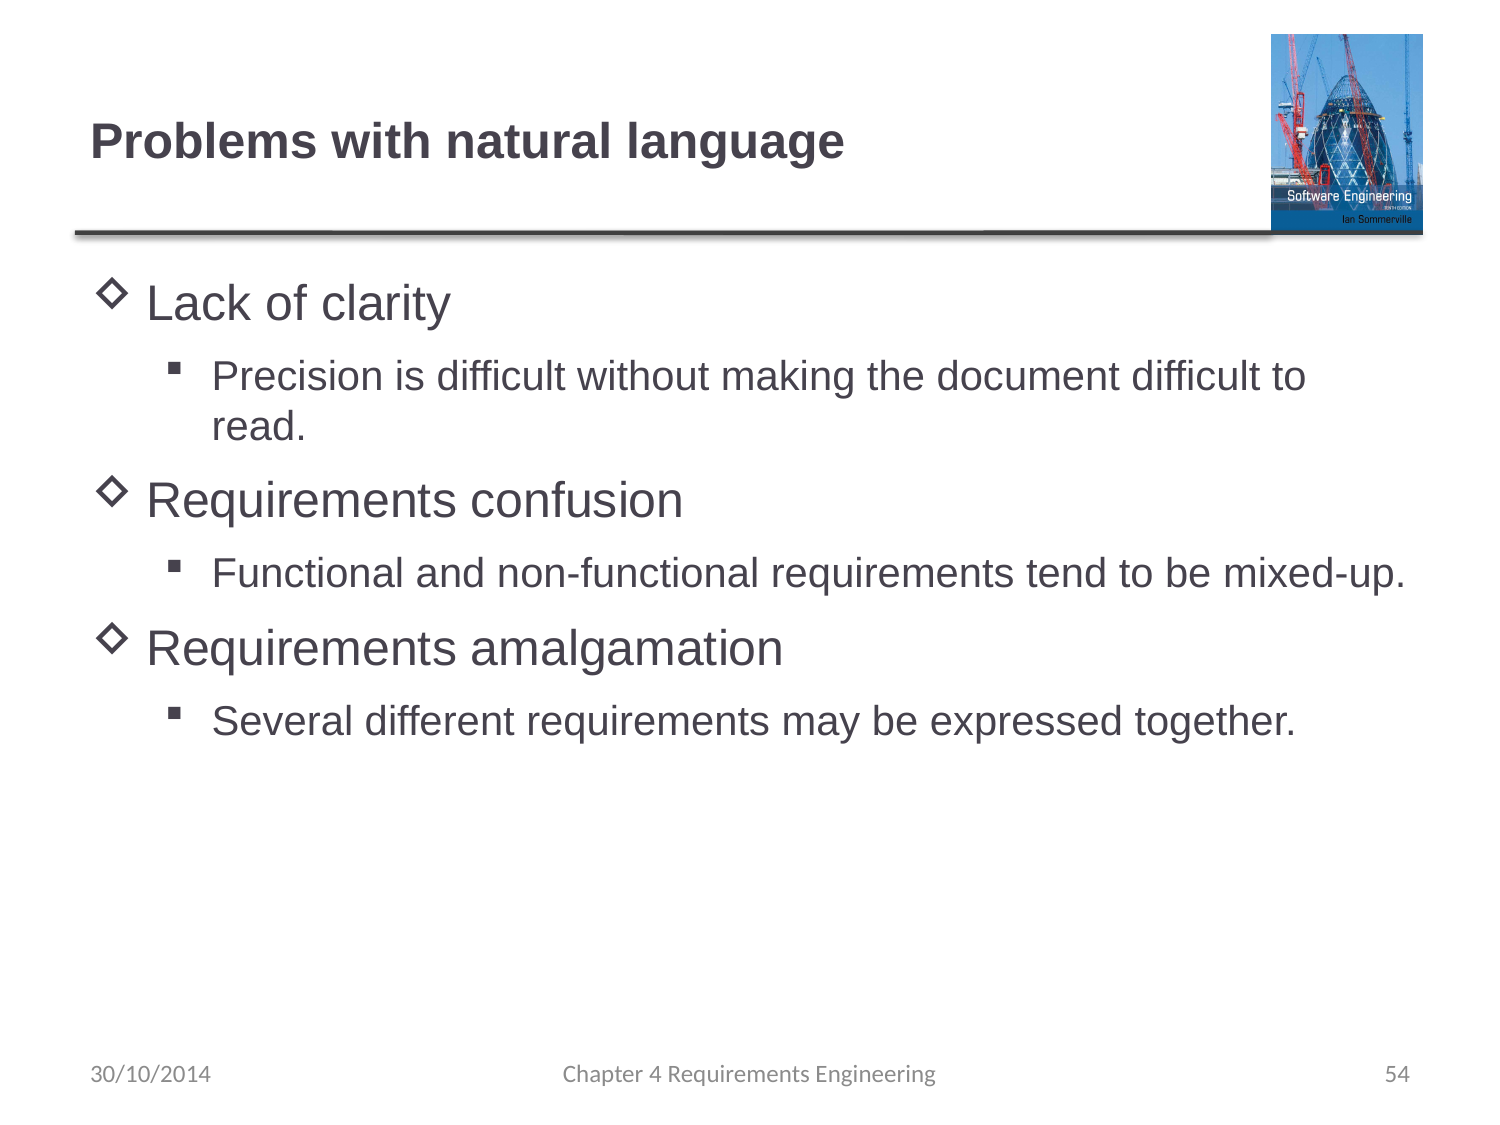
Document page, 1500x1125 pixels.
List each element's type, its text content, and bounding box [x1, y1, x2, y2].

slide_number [75, 1042, 425, 1103]
slide_number 54 [1074, 1042, 1425, 1103]
picture [1271, 34, 1423, 230]
title Problems with natural language [74, 44, 1272, 233]
footer Chapter 4 Requirements Engineering [512, 1042, 988, 1103]
list Lack of clarity Precision is difficult without making the document difficult to read. Requirements confusion Functional and non-functional requirements tend to be mixed-up. Requirements amalgamation Several different requirements may be expressed together. [75, 262, 1425, 1005]
